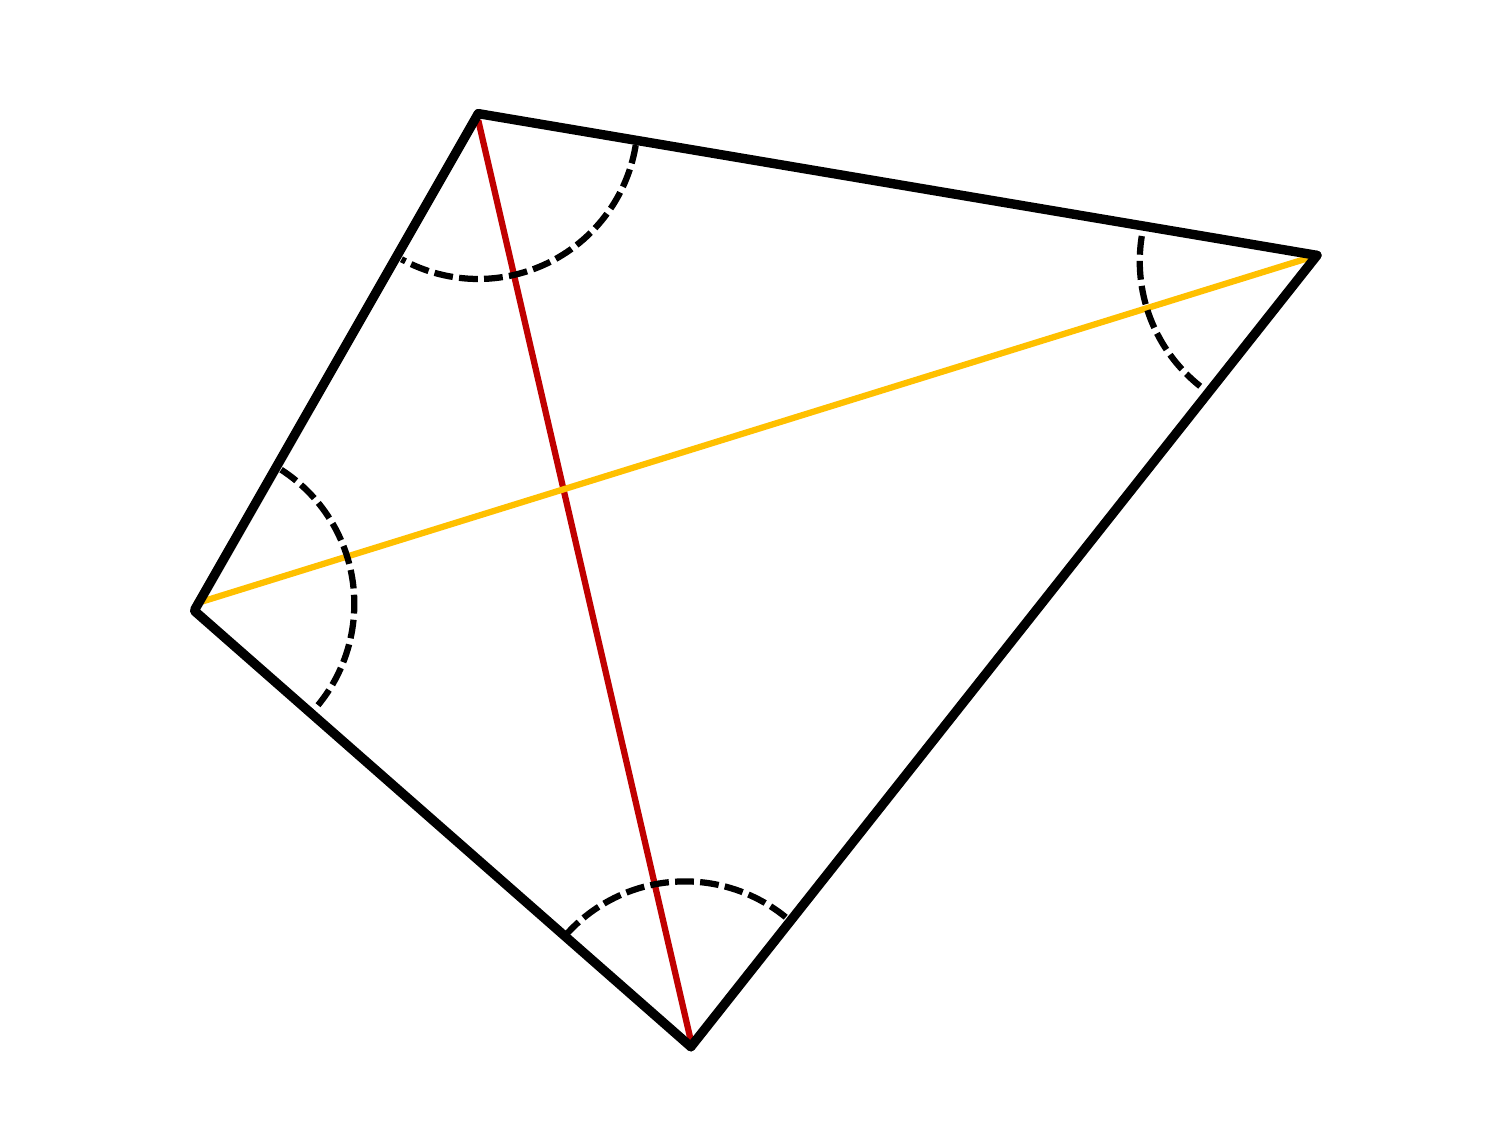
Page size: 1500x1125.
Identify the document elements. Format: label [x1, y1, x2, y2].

text_box [194, 610, 685, 1048]
text_box [690, 255, 1318, 1047]
text_box [479, 113, 1318, 256]
text_box [194, 113, 479, 610]
text_box [483, 264, 685, 605]
